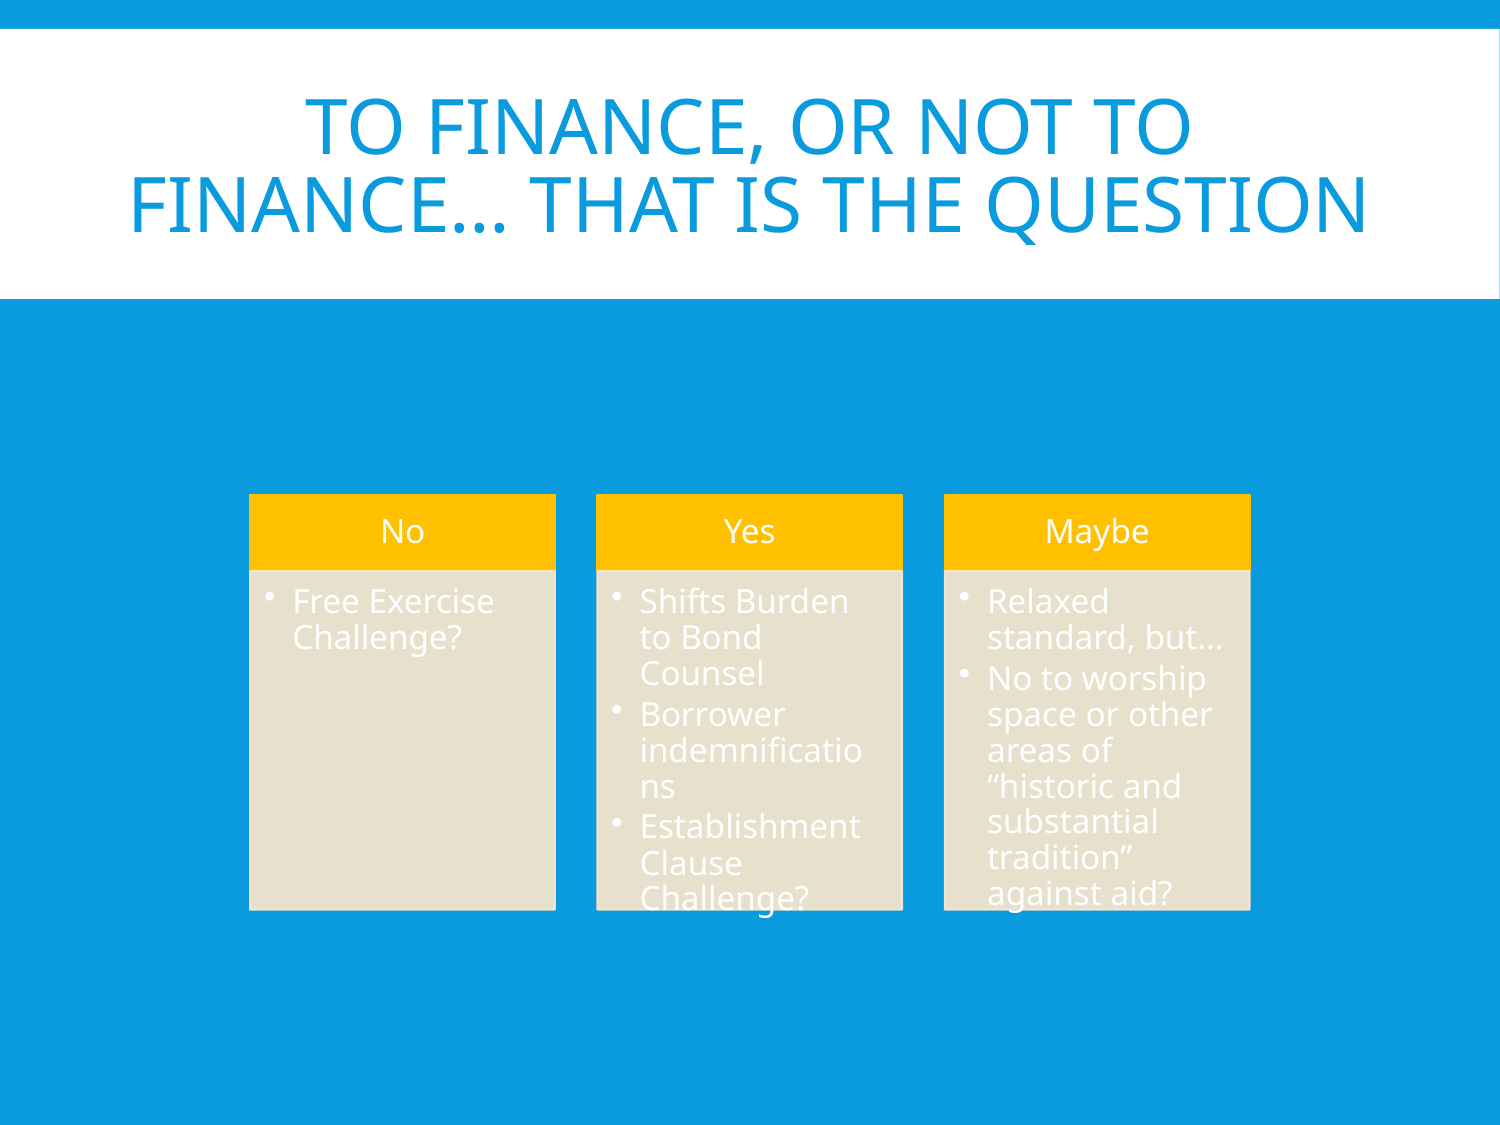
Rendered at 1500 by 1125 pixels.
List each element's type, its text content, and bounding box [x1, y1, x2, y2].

title To Finance, Or Not To Finance… That is the Question [112, 46, 1388, 295]
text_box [249, 368, 1251, 1037]
